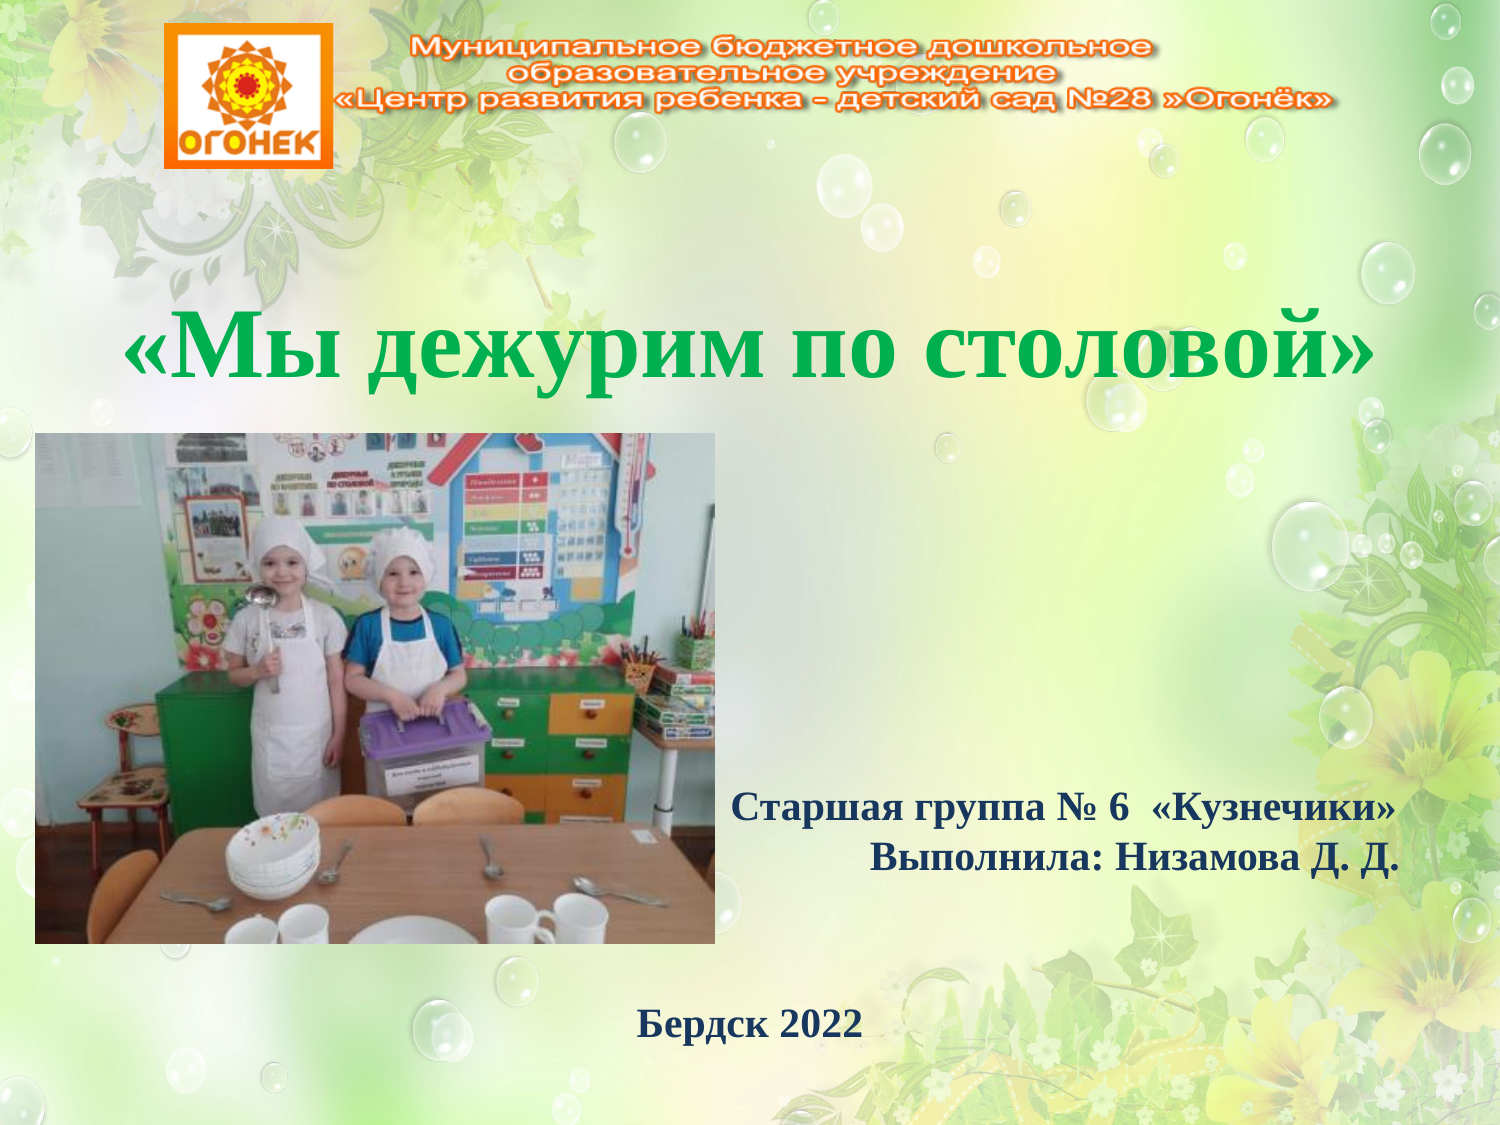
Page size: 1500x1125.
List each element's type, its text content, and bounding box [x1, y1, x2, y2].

list «Мы дежурим по столовой» Старшая группа № 6 «Кузнечики» Выполнила: Низамова Д. Д. Бердск 2022 [75, 269, 1425, 1090]
picture [0, 0, 1500, 1125]
